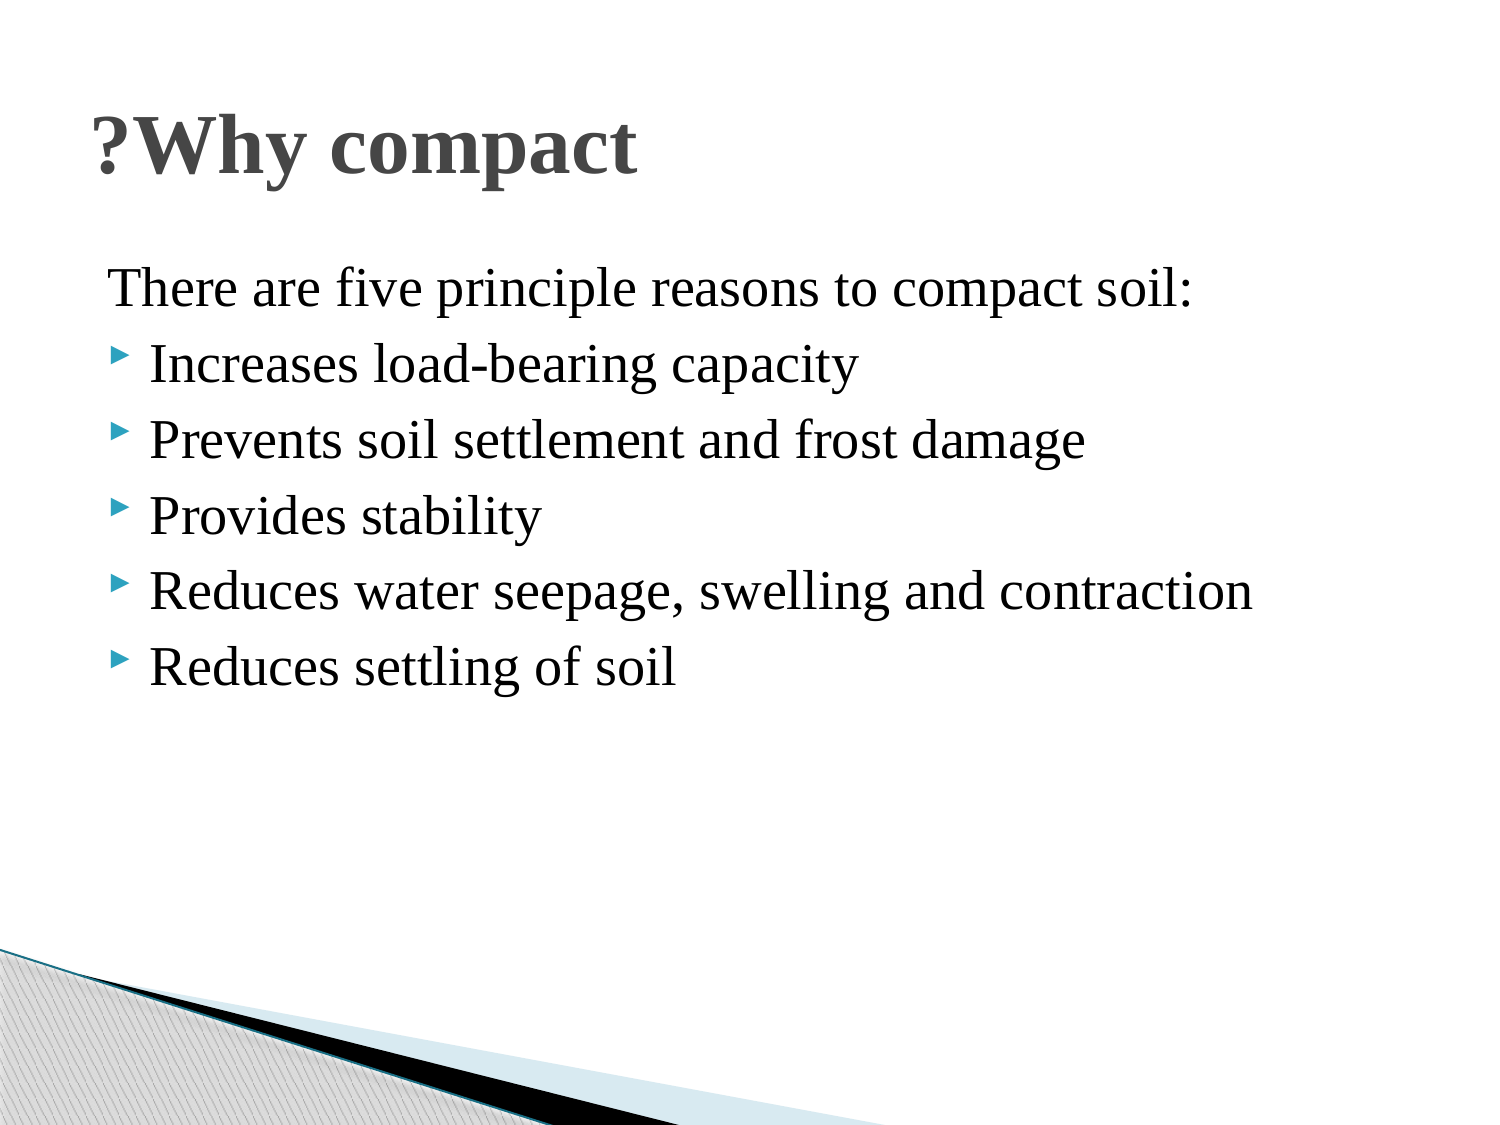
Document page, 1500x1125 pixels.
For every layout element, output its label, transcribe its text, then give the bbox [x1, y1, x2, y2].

title Why compact? [75, 45, 1425, 233]
list There are five principle reasons to compact soil: Increases load-bearing capacity Prevents soil settlement and frost damage Provides stability Reduces water seepage, swelling and contraction Reduces settling of soil [75, 243, 1425, 986]
